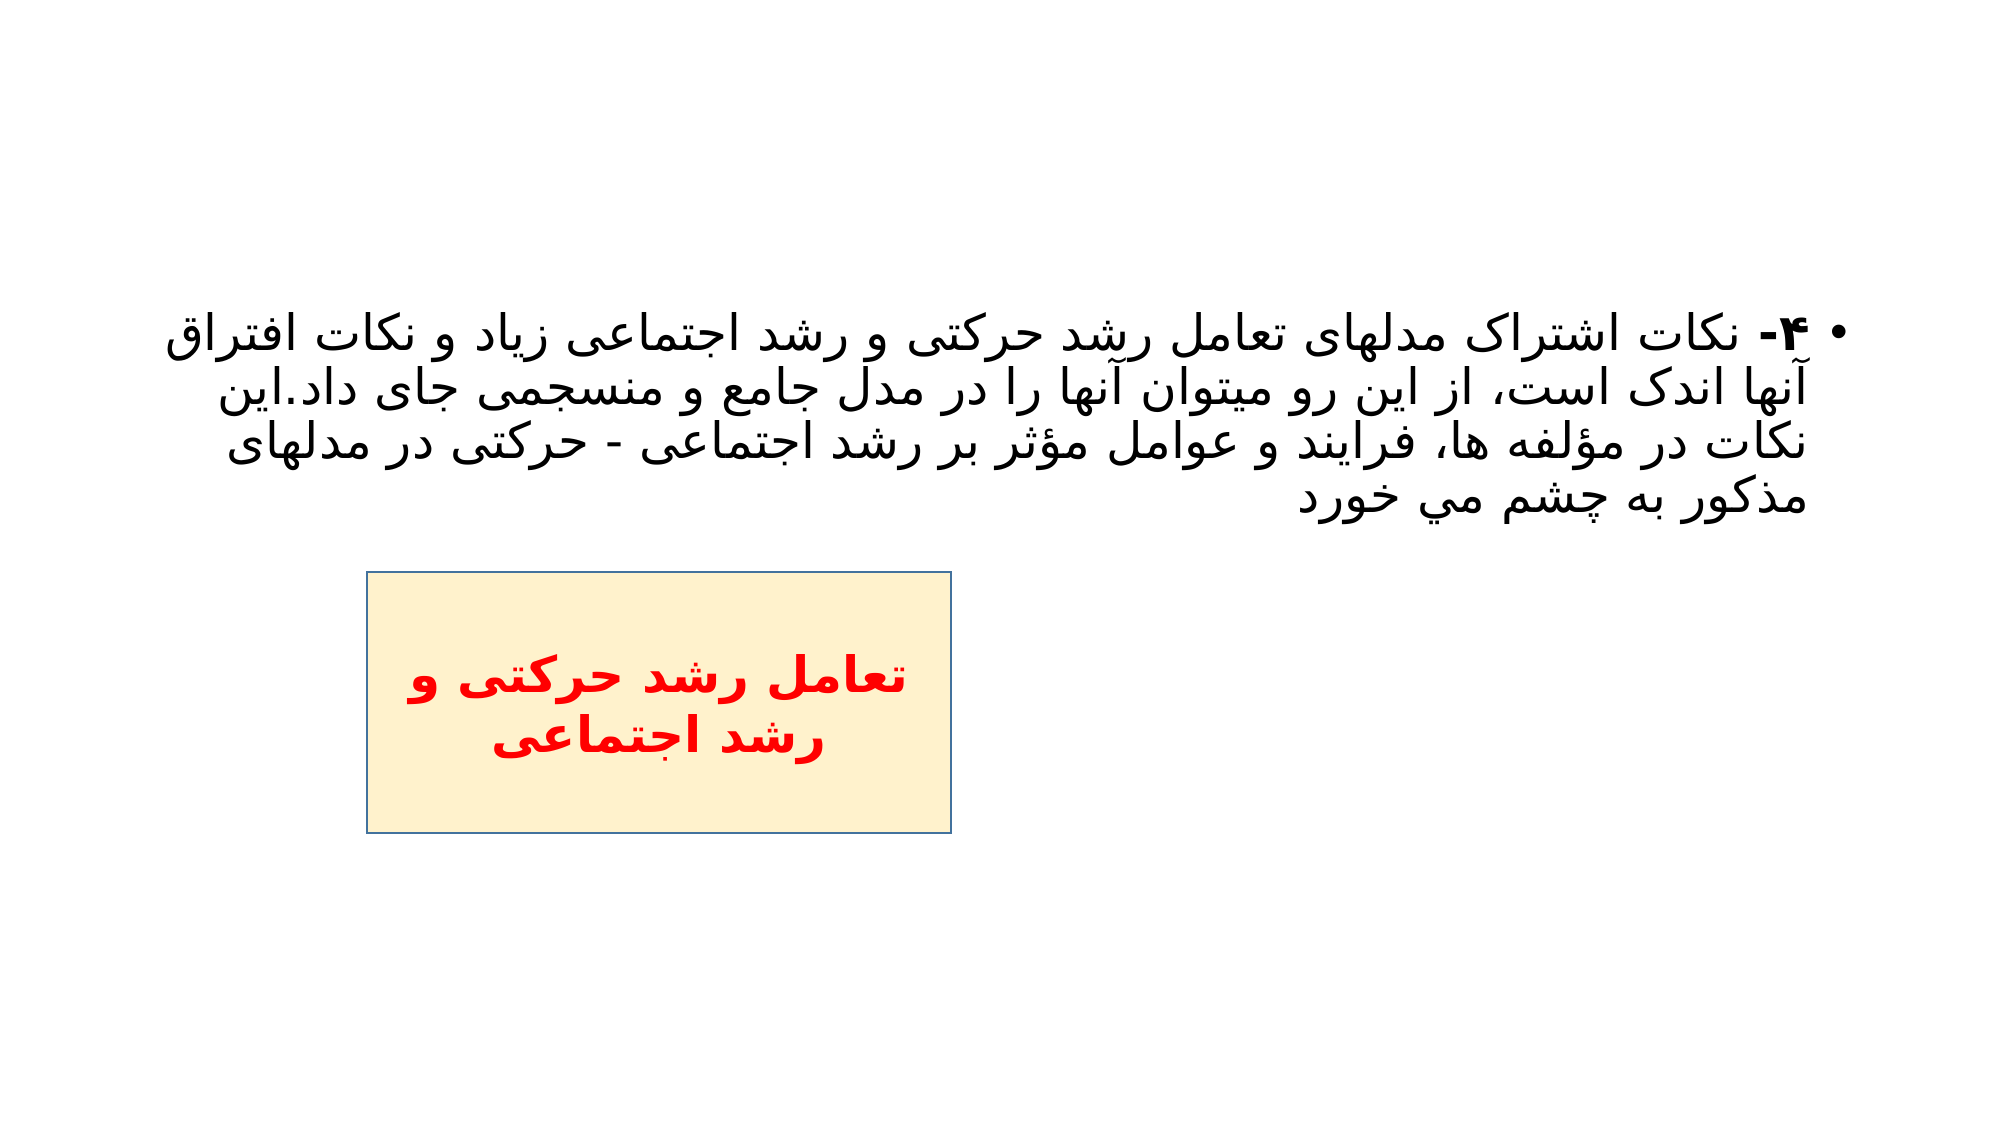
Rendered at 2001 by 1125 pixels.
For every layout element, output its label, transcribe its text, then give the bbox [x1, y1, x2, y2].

list ۴- نکات اشتراک مدلهای تعامل رشد حرکتی و رشد اجتماعی زیاد و نکات افتراق آنها اندک است، از این رو میتوان آنها را در مدل جامع و منسجمی جای داد.این نکات در مؤلفه ها، فرایند و عوامل مؤثر بر رشد اجتماعی - حرکتی در مدلهای مذکور به چشم مي خورد [137, 299, 1863, 1014]
text_box تعامل رشد حرکتی و رشد اجتماعی [366, 571, 952, 834]
